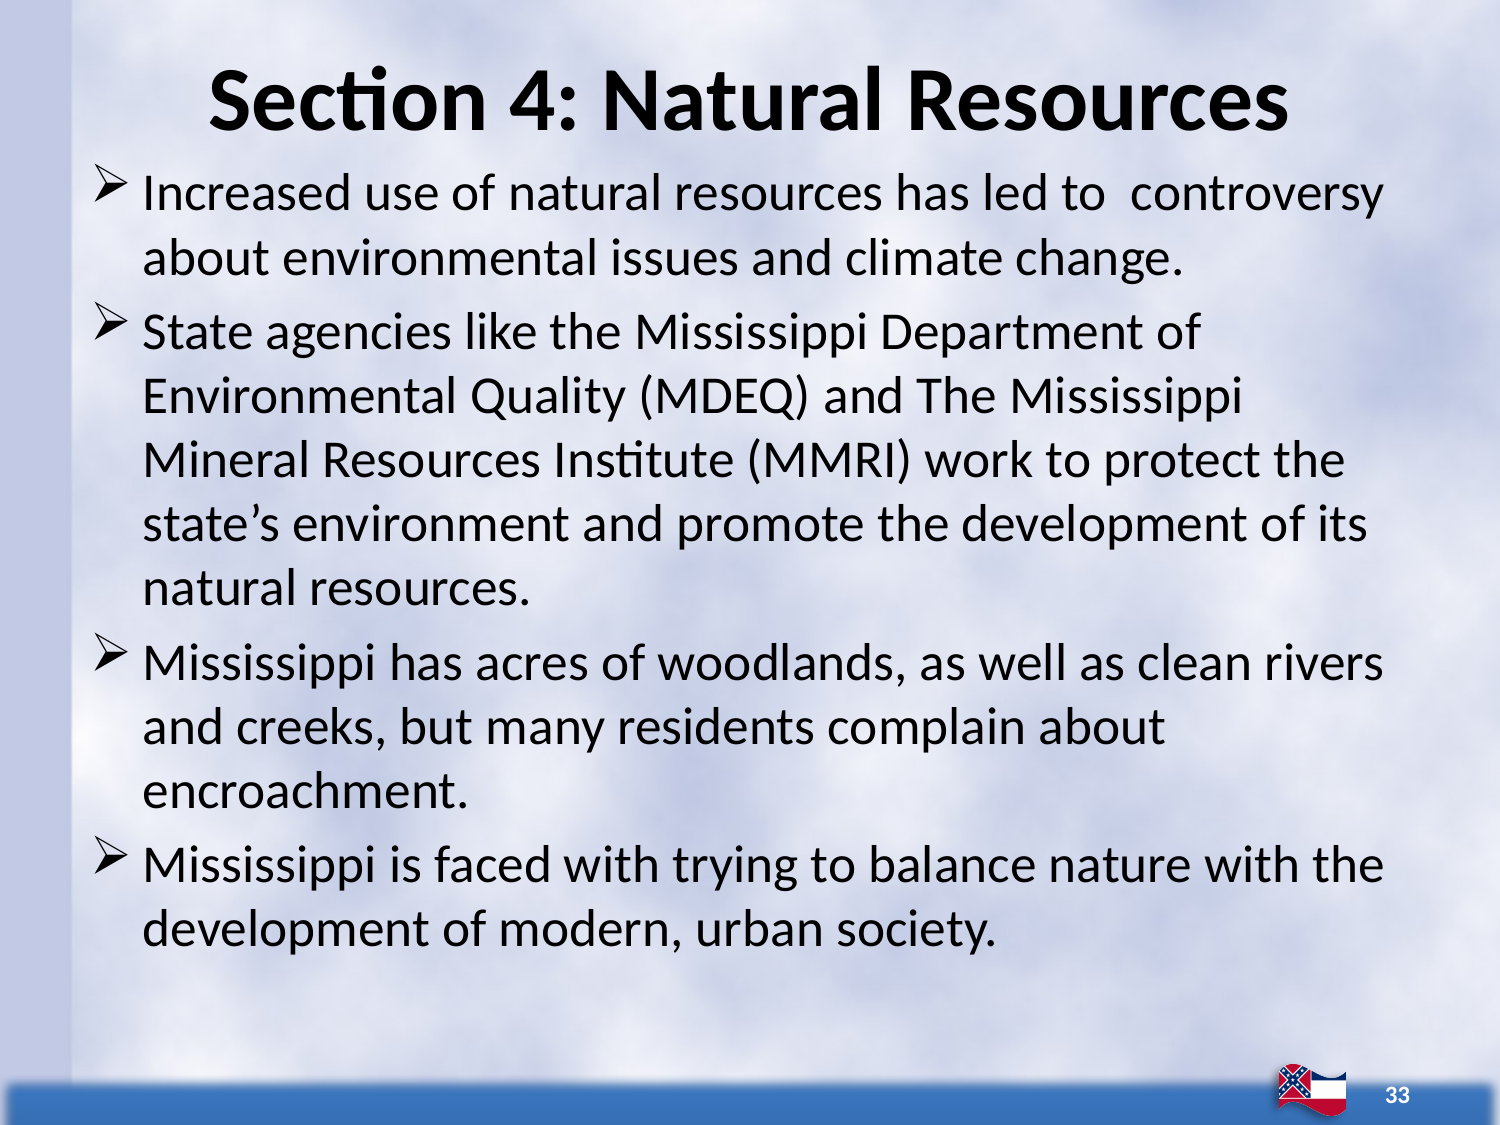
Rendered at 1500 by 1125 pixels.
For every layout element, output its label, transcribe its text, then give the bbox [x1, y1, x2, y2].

picture [0, 0, 1500, 1125]
slide_number 33 [1074, 1071, 1425, 1125]
title Section 4: Natural Resources [75, 0, 1425, 149]
list Increased use of natural resources has led to controversy about environmental issues and climate change. State agencies like the Mississippi Department of Environmental Quality (MDEQ) and The Mississippi Mineral Resources Institute (MMRI) work to protect the state’s environment and promote the development of its natural resources. Mississippi has acres of woodlands, as well as clean rivers and creeks, but many residents complain about encroachment. Mississippi is faced with trying to balance nature with the development of modern, urban society. [75, 149, 1425, 1013]
